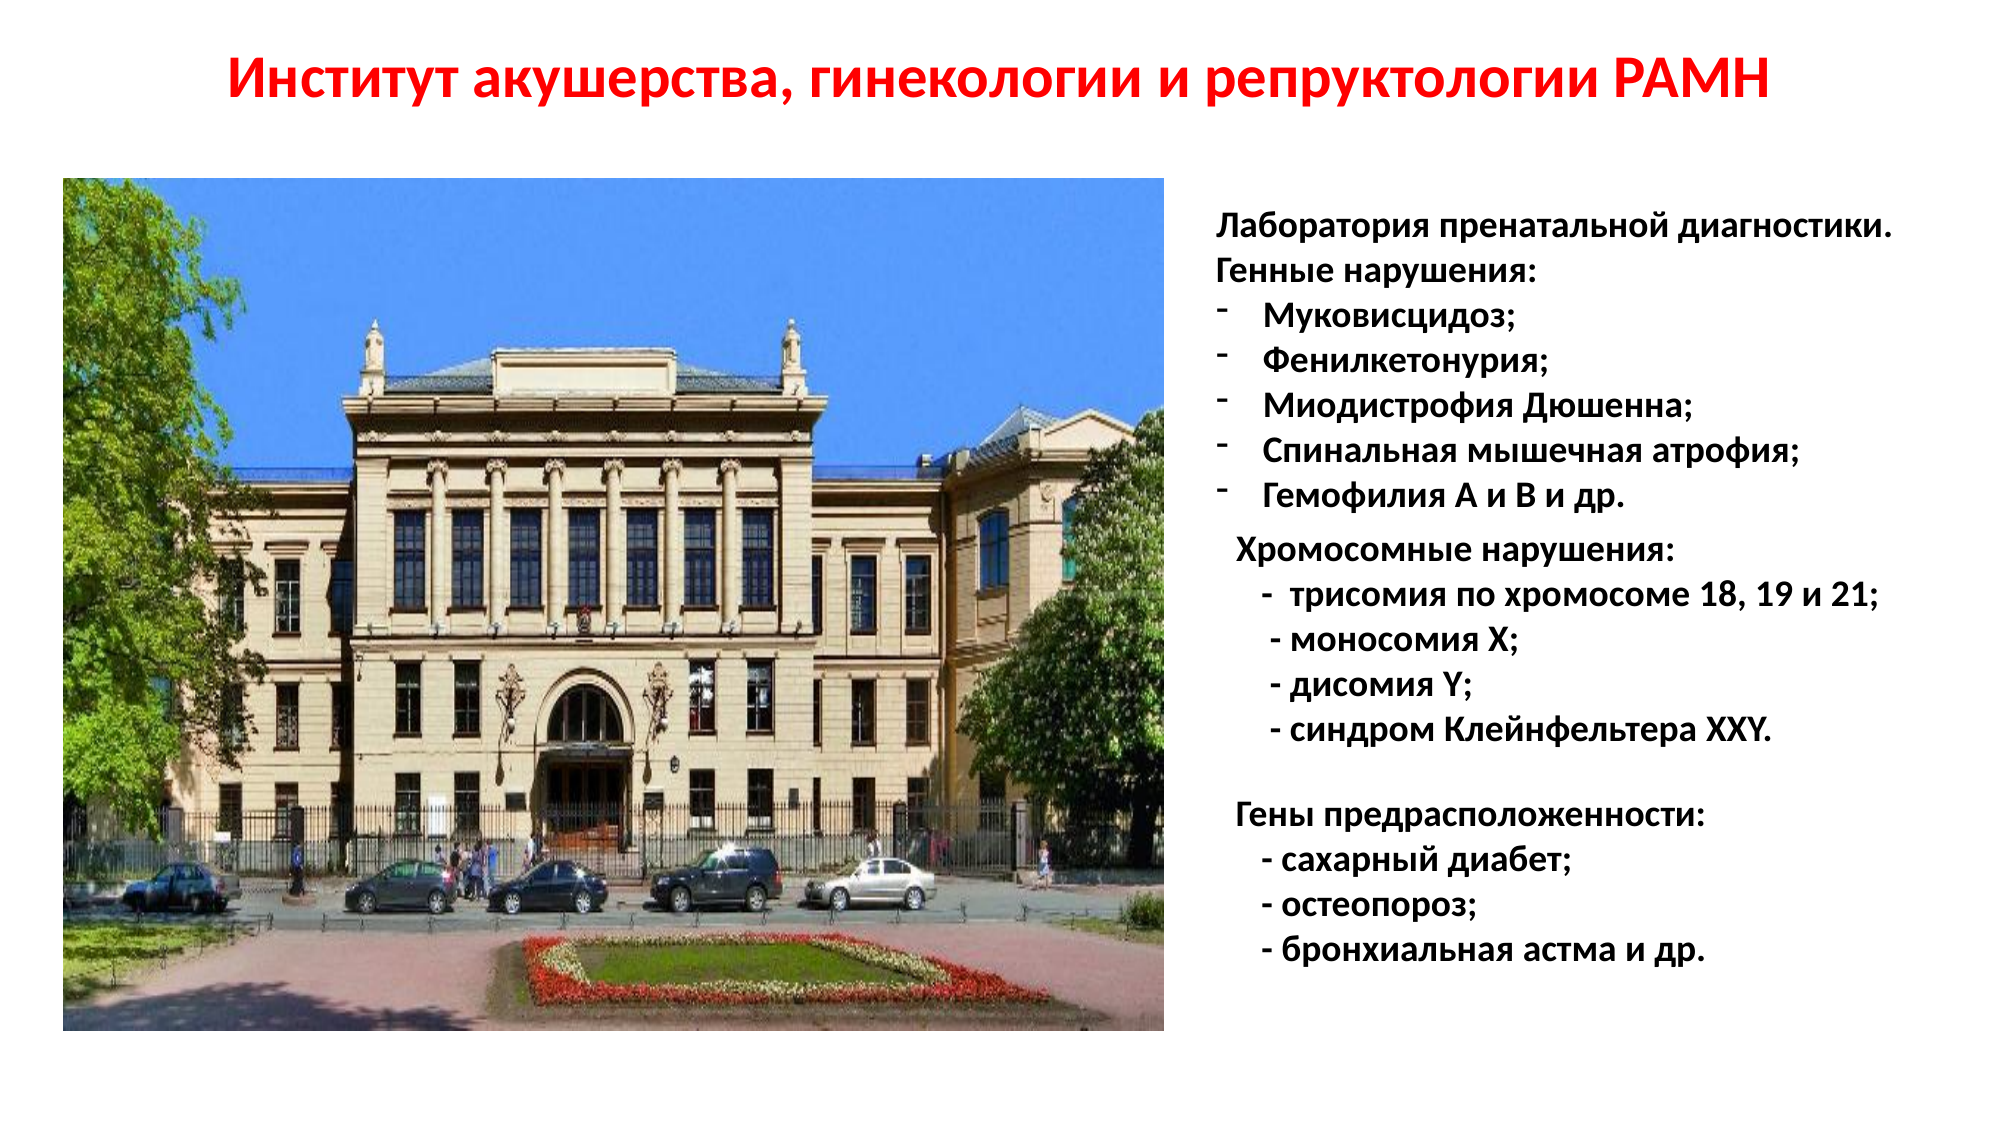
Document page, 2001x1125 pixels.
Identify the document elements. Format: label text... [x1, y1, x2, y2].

text_box Лаборатория пренатальной диагностики. Генные нарушения: Муковисцидоз; Фенилкетонурия; Миодистрофия Дюшенна; Спинальная мышечная атрофия; Гемофилия А и В и др. [1201, 192, 1963, 613]
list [63, 178, 1164, 1031]
text_box Гены предрасположенности: - сахарный диабет; - остеопороз; - бронхиальная астма и др. [1221, 781, 1987, 976]
title Институт акушерства, гинекологии и репруктологии РАМН [137, 9, 1863, 146]
text_box Хромосомные нарушения: - трисомия по хромосоме 18, 19 и 21; - моносомия Х; - дисомия Y; - синдром Клейнфельтера XXY. [1221, 516, 1945, 781]
